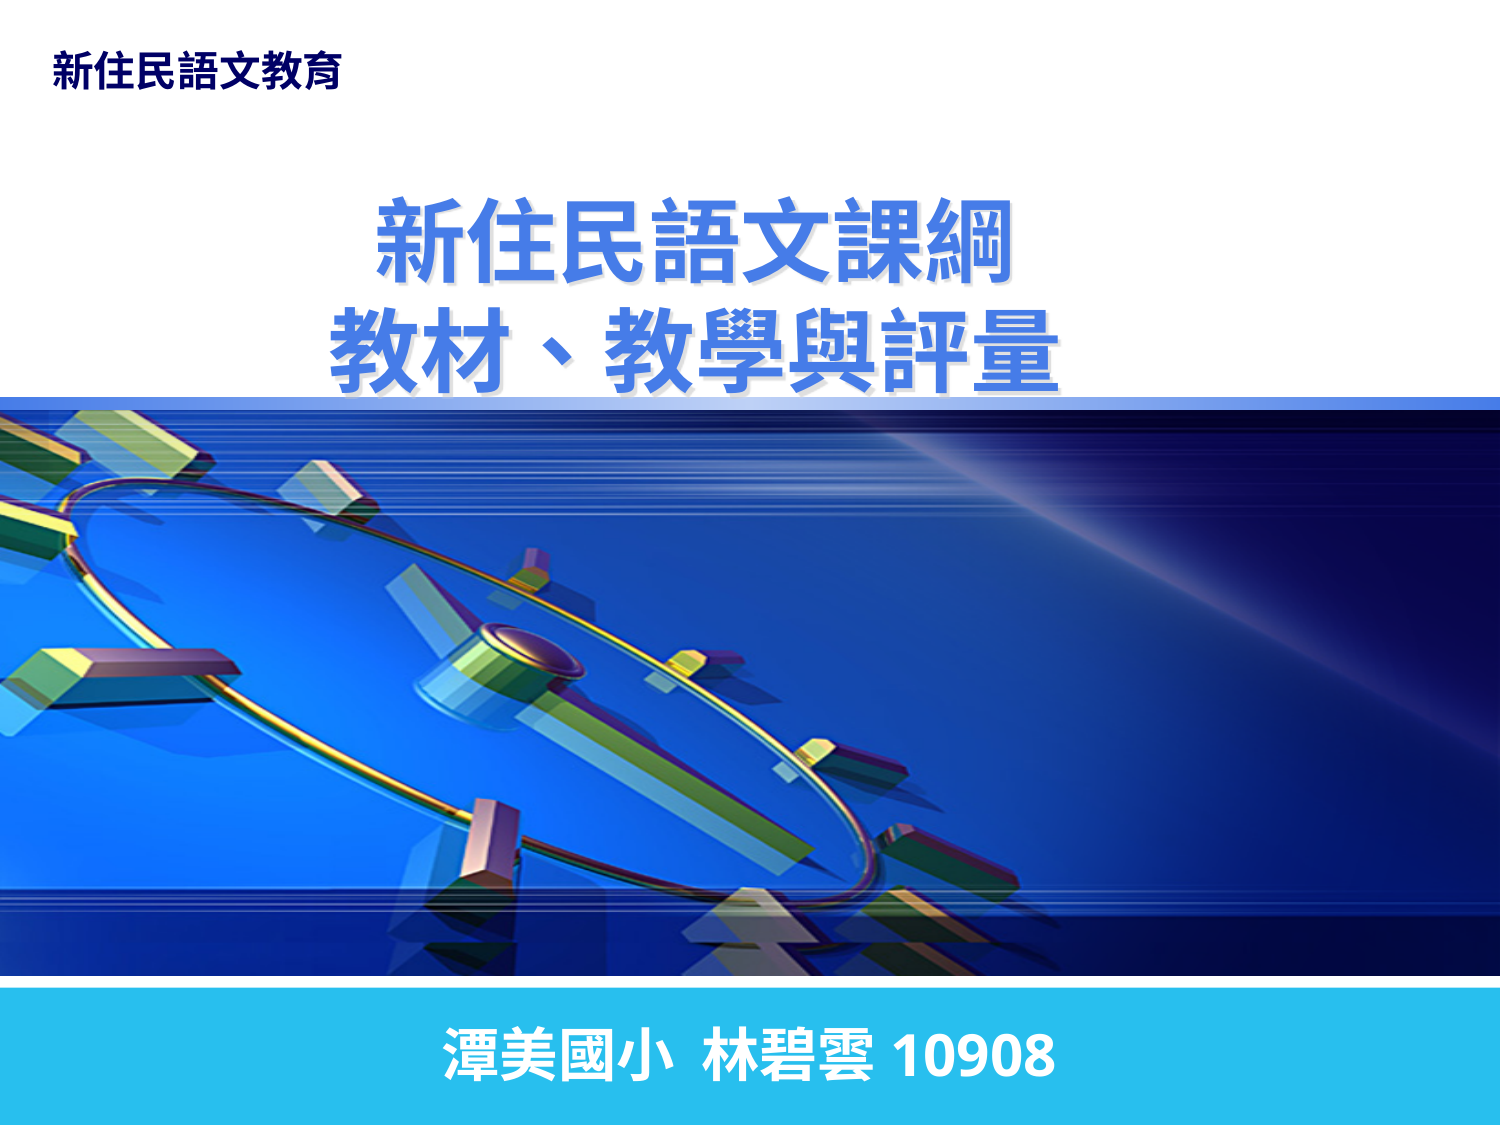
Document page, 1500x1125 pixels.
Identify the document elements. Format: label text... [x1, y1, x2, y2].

subtitle 潭美國小 林碧雲10908 [111, 1010, 1387, 1073]
picture [0, 409, 1500, 976]
title 新住民語文課綱 教材、教學與評量 [53, 210, 1338, 378]
